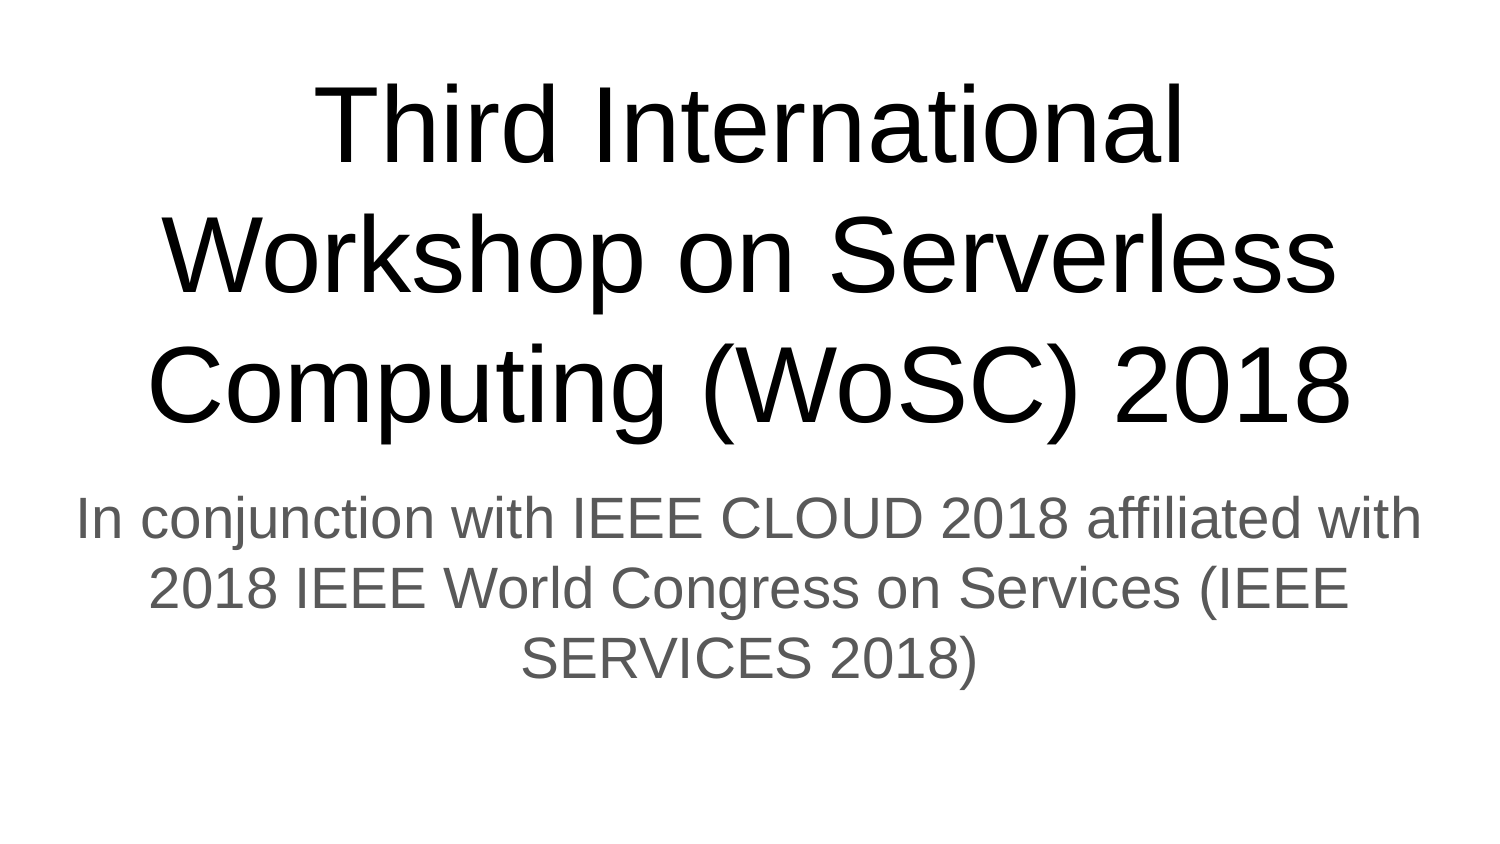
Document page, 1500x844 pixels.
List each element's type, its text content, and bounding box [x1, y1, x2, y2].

subtitle In conjunction with IEEE CLOUD 2018 affiliated with 2018 IEEE World Congress on Services (IEEE SERVICES 2018) [51, 464, 1449, 595]
title Third International Workshop on Serverless Computing (WoSC) 2018 [51, 122, 1449, 459]
